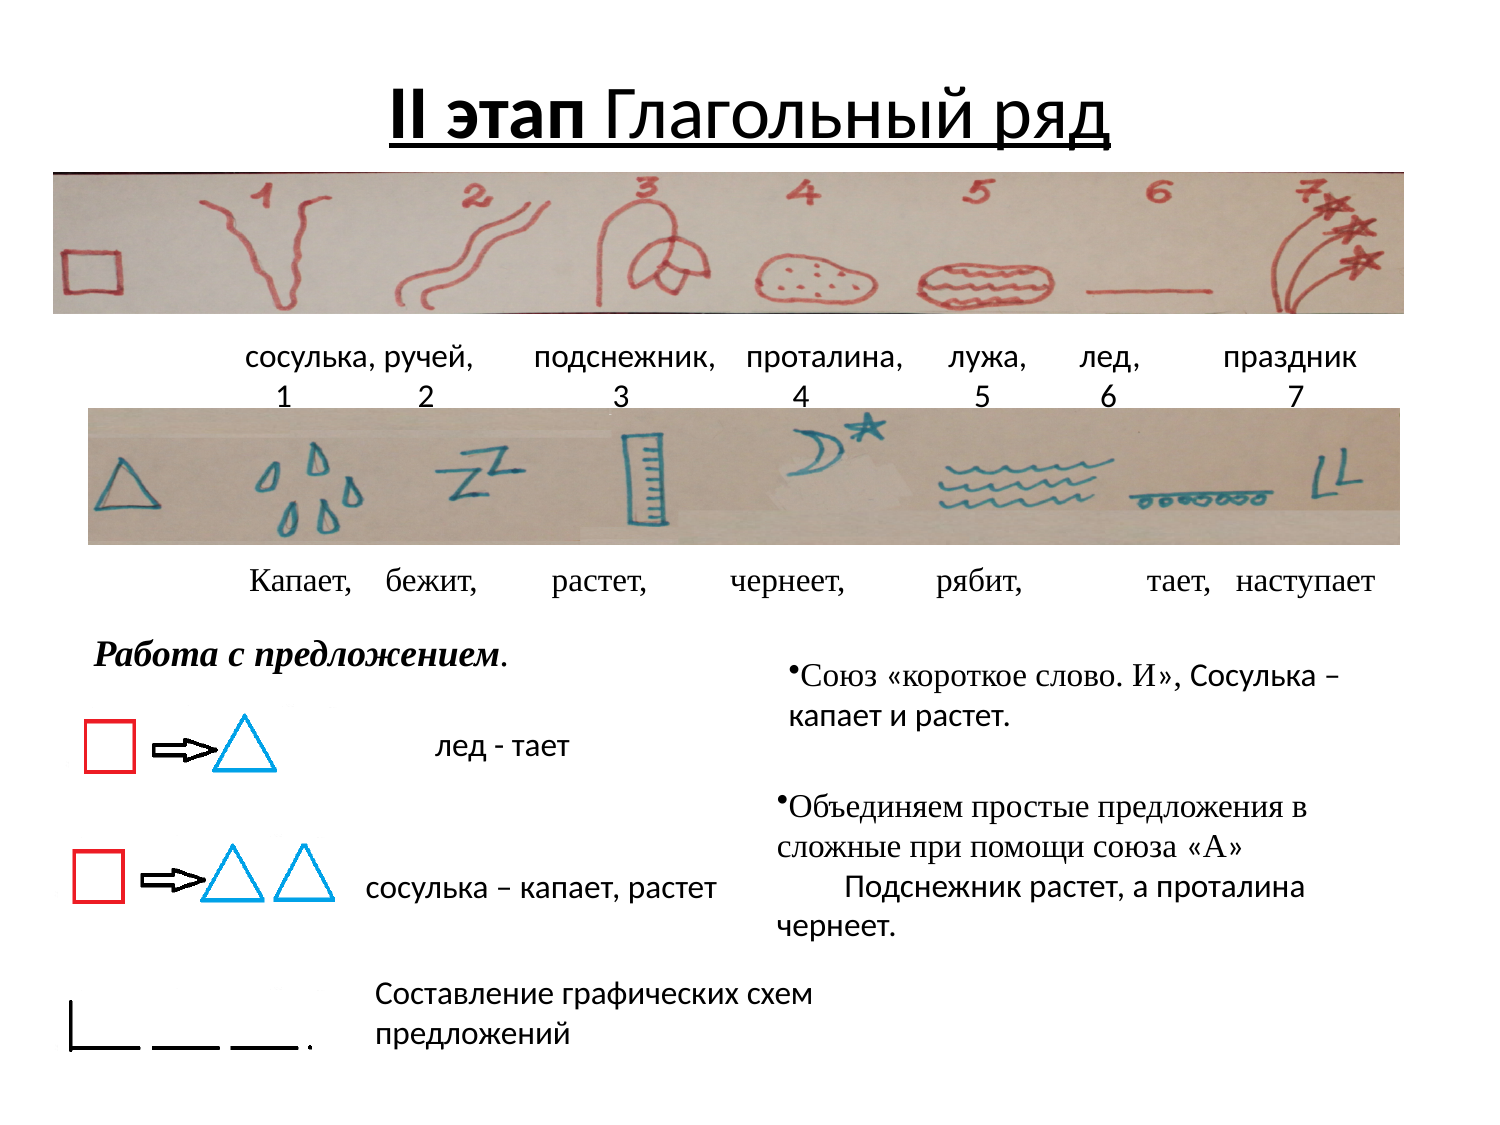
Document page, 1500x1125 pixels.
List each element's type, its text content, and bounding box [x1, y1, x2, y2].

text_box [52, 987, 344, 1071]
text_box Капает, бежит, растет, чернеет, рябит, тает, наступает [135, 550, 1412, 606]
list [52, 172, 1404, 315]
picture [88, 408, 1400, 545]
text_box сосулька – капает, растет [350, 857, 733, 913]
text_box Объединяем простые предложения в сложные при помощи союза «А» Подснежник растет, а проталина чернеет. [761, 776, 1424, 996]
title II этап Глагольный ряд [75, 54, 1425, 161]
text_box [52, 833, 344, 918]
text_box лед - тает [420, 715, 585, 771]
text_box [64, 703, 341, 788]
text_box сосулька, ручей, подснежник, проталина, лужа, лед, праздник 1 2 3 4 5 6 7 [230, 326, 1412, 422]
text_box Составление графических схем предложений [360, 964, 857, 1059]
text_box Союз «короткое слово. И», Сосулька – капает и растет. [773, 645, 1447, 786]
text_box Работа с предложением. [78, 621, 526, 682]
